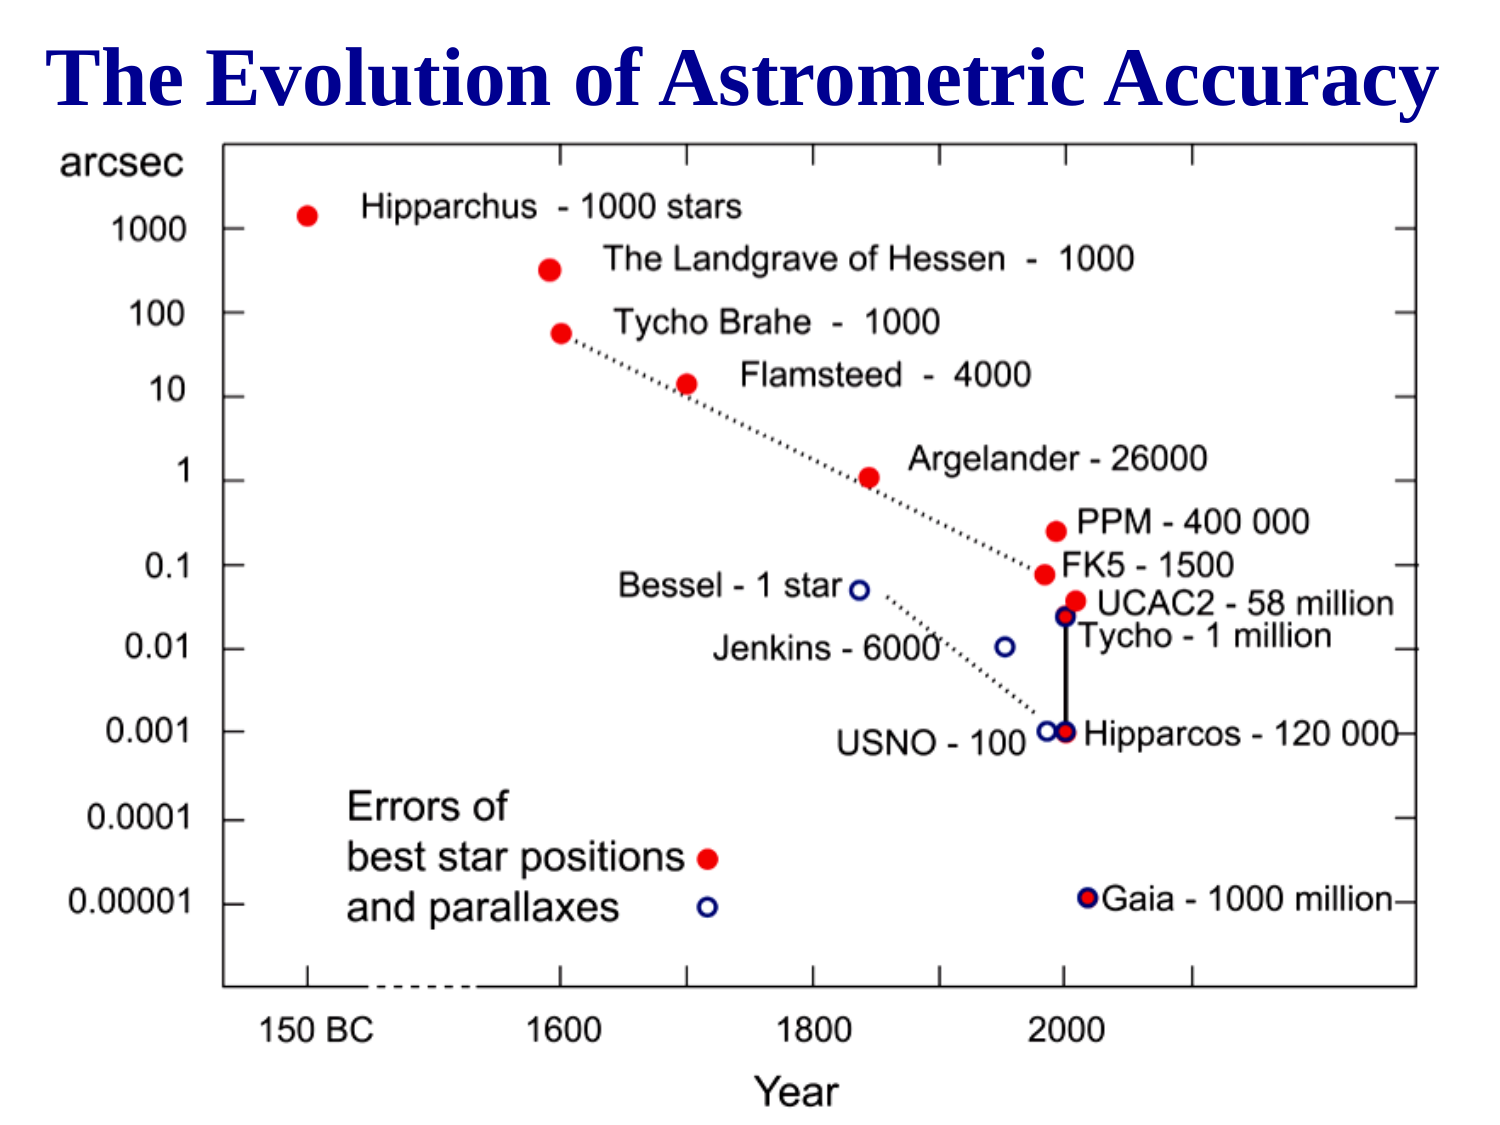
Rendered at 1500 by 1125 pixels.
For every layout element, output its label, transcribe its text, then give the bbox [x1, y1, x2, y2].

picture [37, 131, 1438, 1117]
title The Evolution of Astrometric Accuracy [12, 12, 1475, 133]
